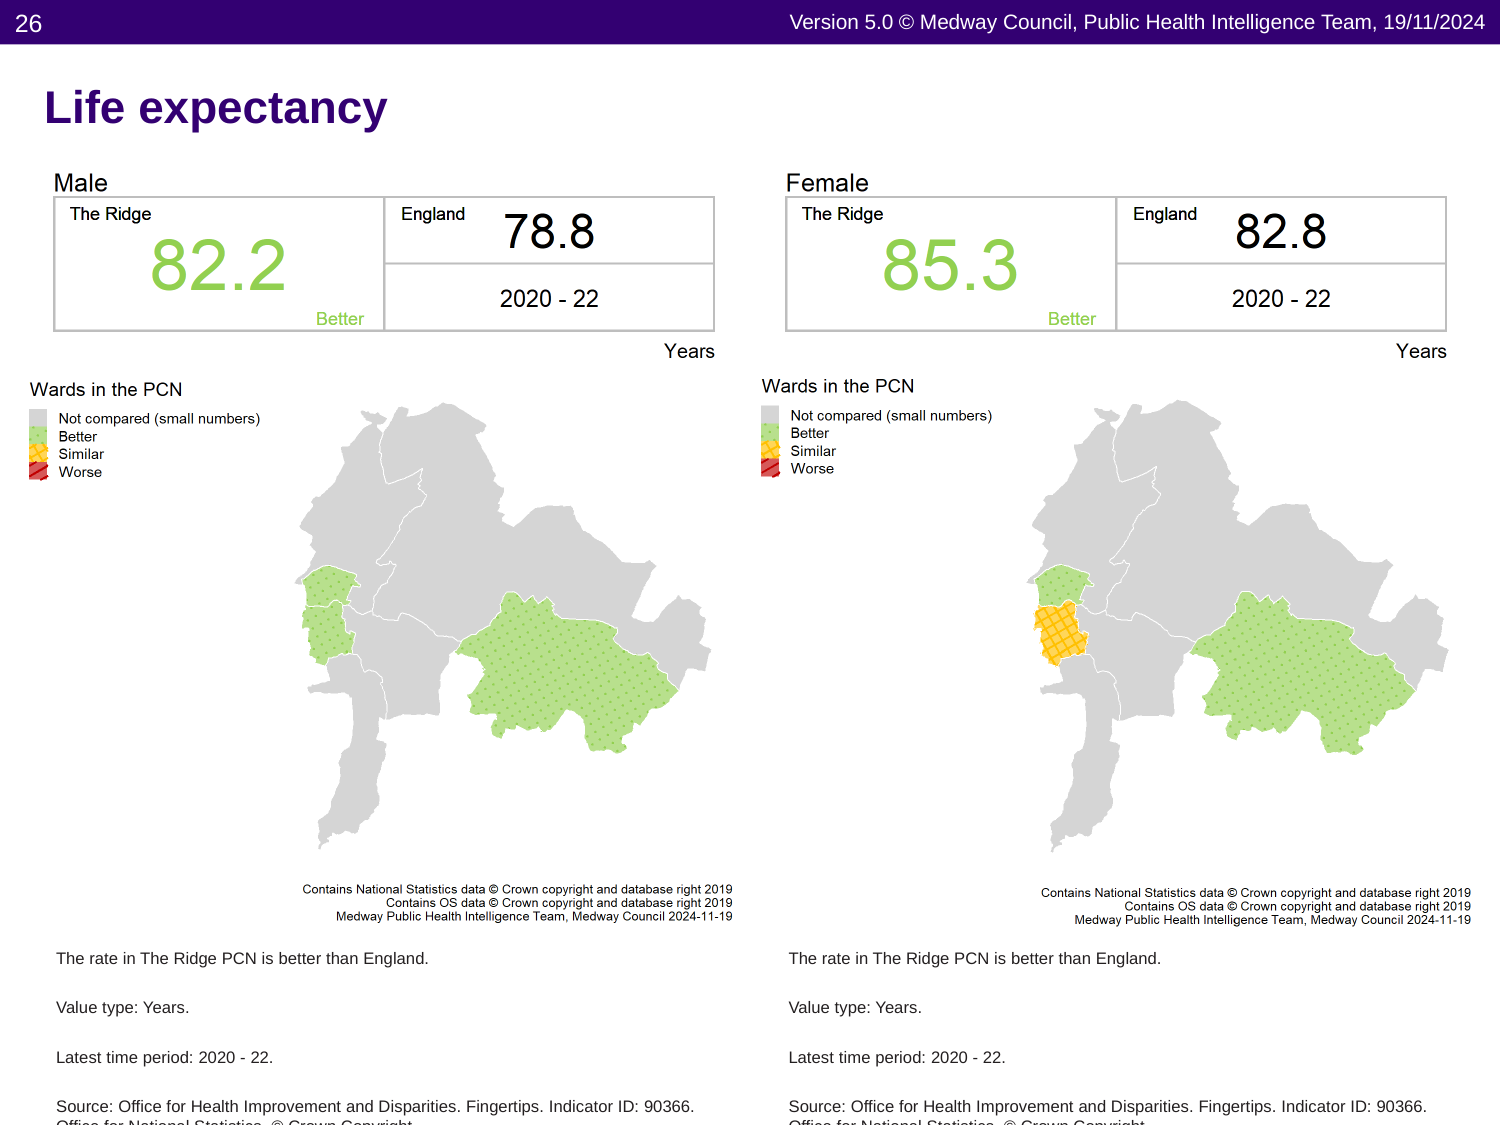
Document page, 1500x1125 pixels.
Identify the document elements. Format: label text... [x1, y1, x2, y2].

list Version 5.0 © Medway Council, Public Health Intelligence Team, 19/11/2024 [419, 0, 1500, 43]
title Life expectancy [29, 70, 1471, 138]
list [761, 373, 1471, 929]
list The rate in The Ridge PCN is better than England. Value type: Years. Latest time period: 2020 - 22. Source: Office for Health Improvement and Disparities. Fingertips. Indicator ID: 90366. Office for National Statistics, © Crown Copyright. Value calculation: Aggregated data. PCN RAG method: Confidence interval (95%) - Chiang method. Small area type: Ward. [773, 940, 1453, 1114]
list 26 [0, 0, 95, 95]
list The rate in The Ridge PCN is better than England. Value type: Years. Latest time period: 2020 - 22. Source: Office for Health Improvement and Disparities. Fingertips. Indicator ID: 90366. Office for National Statistics, © Crown Copyright. Value calculation: Aggregated data. PCN RAG method: Confidence interval (95%) - Chiang method. Small area type: Ward. [41, 940, 715, 1114]
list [29, 373, 733, 929]
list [52, 161, 715, 362]
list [785, 161, 1448, 362]
